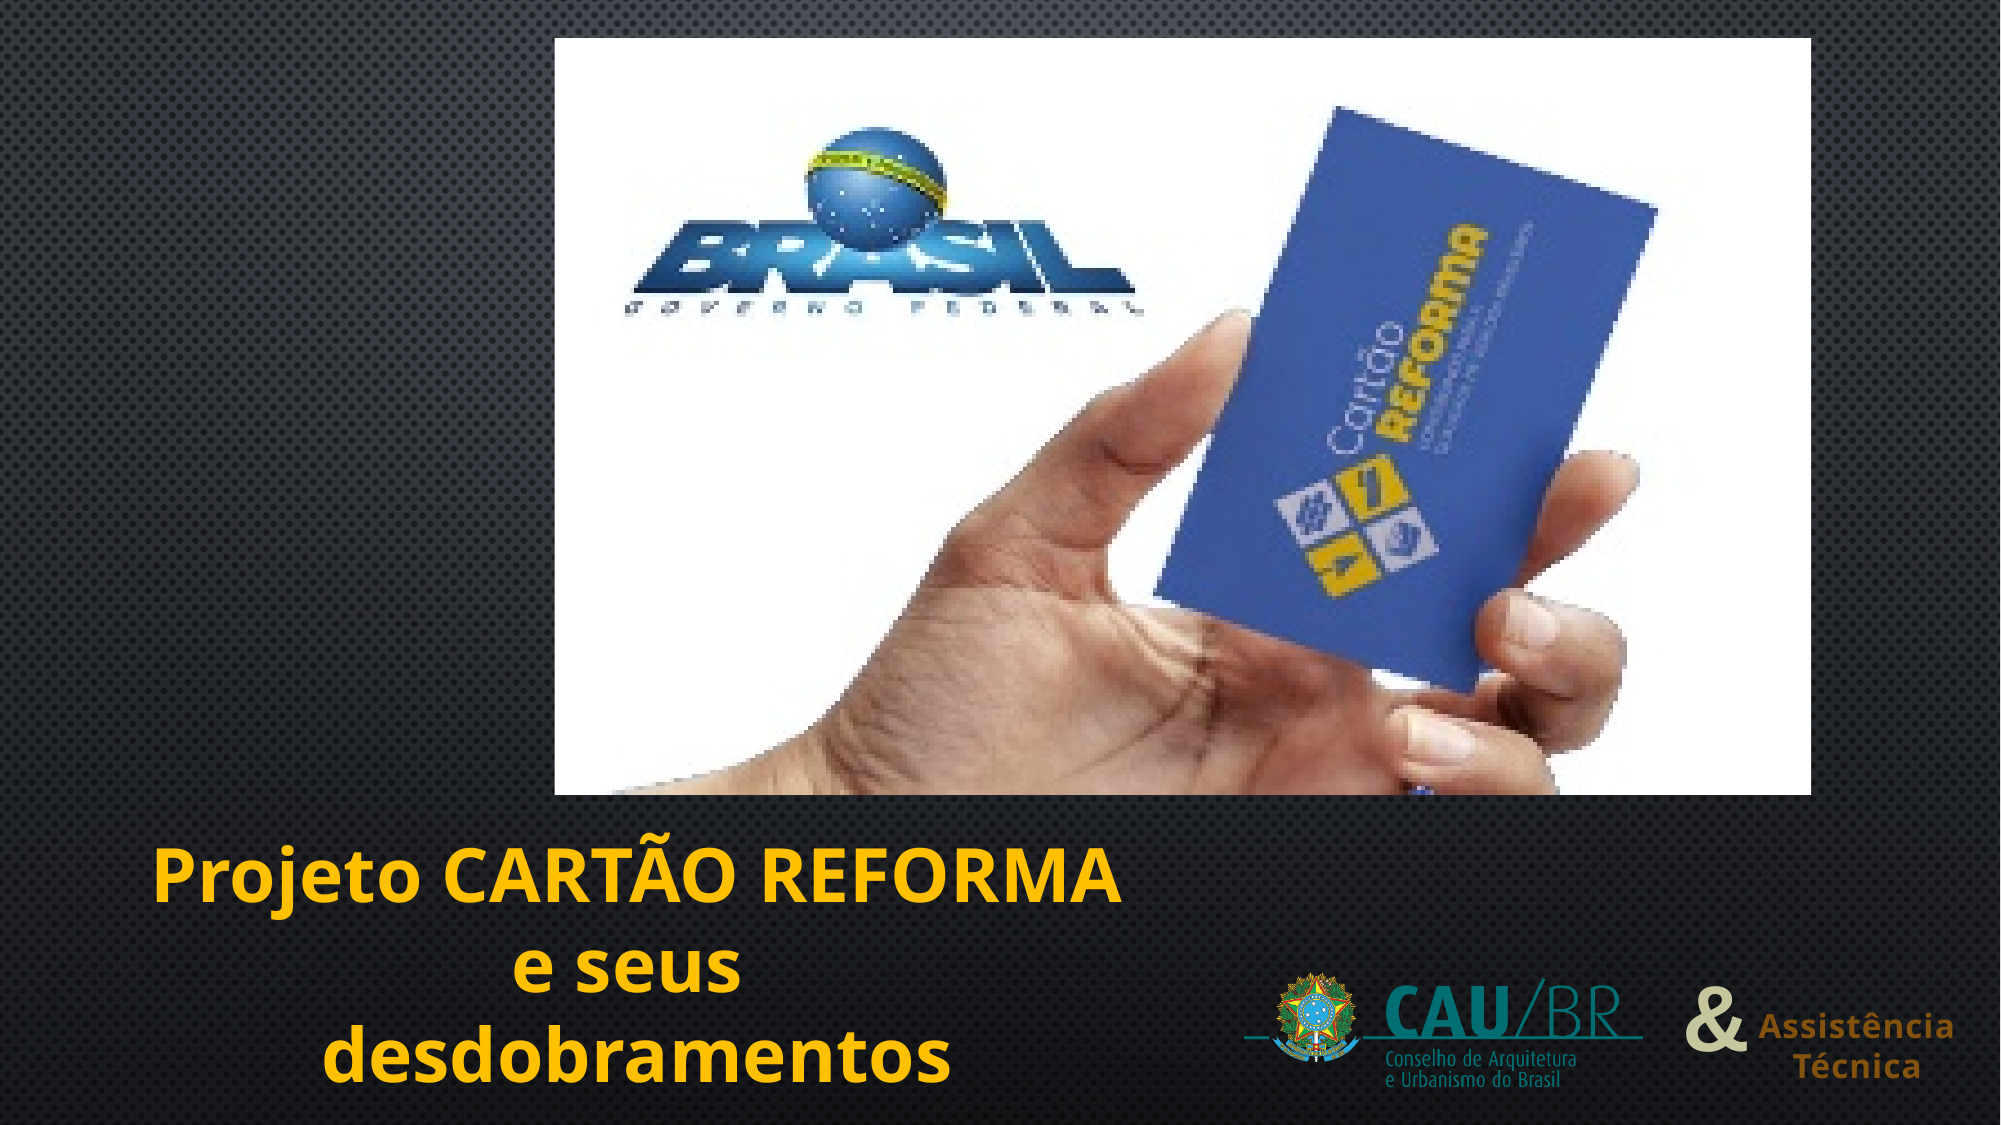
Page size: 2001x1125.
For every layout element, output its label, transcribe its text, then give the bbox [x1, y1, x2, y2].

picture [554, 38, 1812, 795]
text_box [1244, 949, 1978, 1094]
text_box Projeto CARTÃO REFORMA e seus desdobramentos [110, 820, 1164, 1106]
